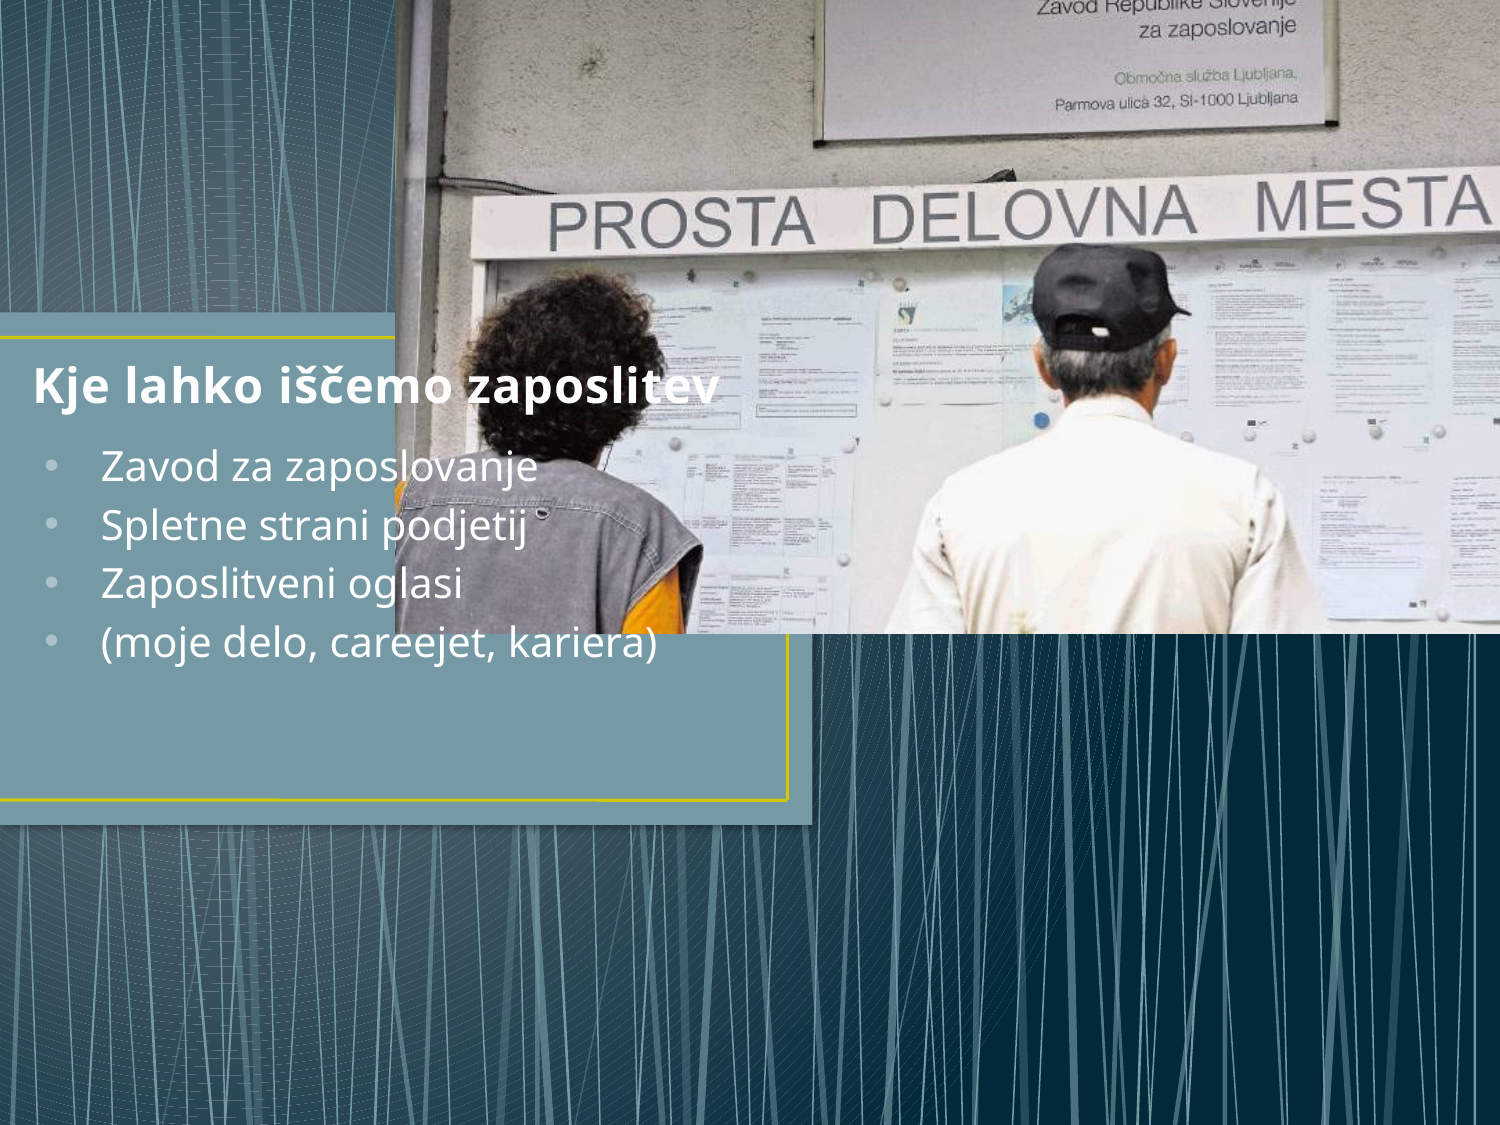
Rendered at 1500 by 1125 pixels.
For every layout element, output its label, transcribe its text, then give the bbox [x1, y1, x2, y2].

picture [395, 0, 1500, 634]
subtitle Zavod za zaposlovanje Spletne strani podjetij Zaposlitveni oglasi (moje delo, careejet, kariera) [29, 432, 755, 797]
title Kje lahko iščemo zaposlitev [17, 314, 388, 421]
picture [1103, 639, 1118, 649]
